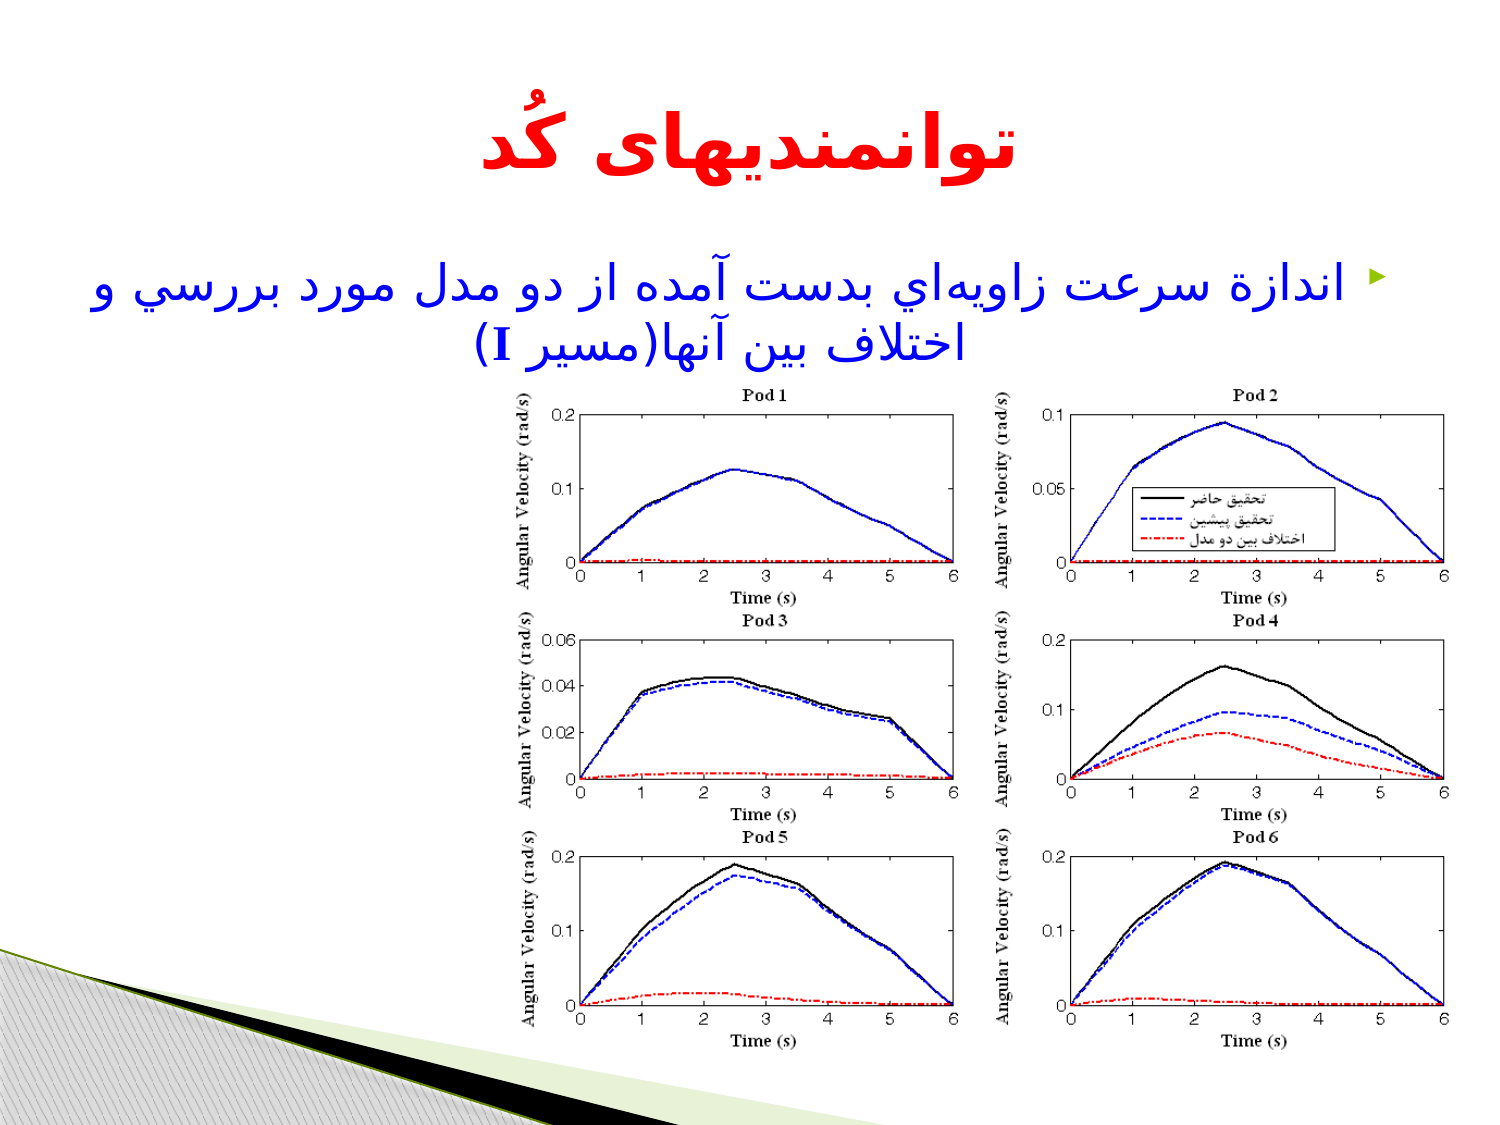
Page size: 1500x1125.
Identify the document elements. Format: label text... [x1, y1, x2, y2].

list اندازة سرعت زاويه‌اي بدست آمده از دو مدل مورد بررسي و اختلاف بين آنها(مسير I) [75, 243, 1425, 986]
picture [512, 387, 1454, 1052]
title توانمندیهای کُد [75, 45, 1425, 233]
